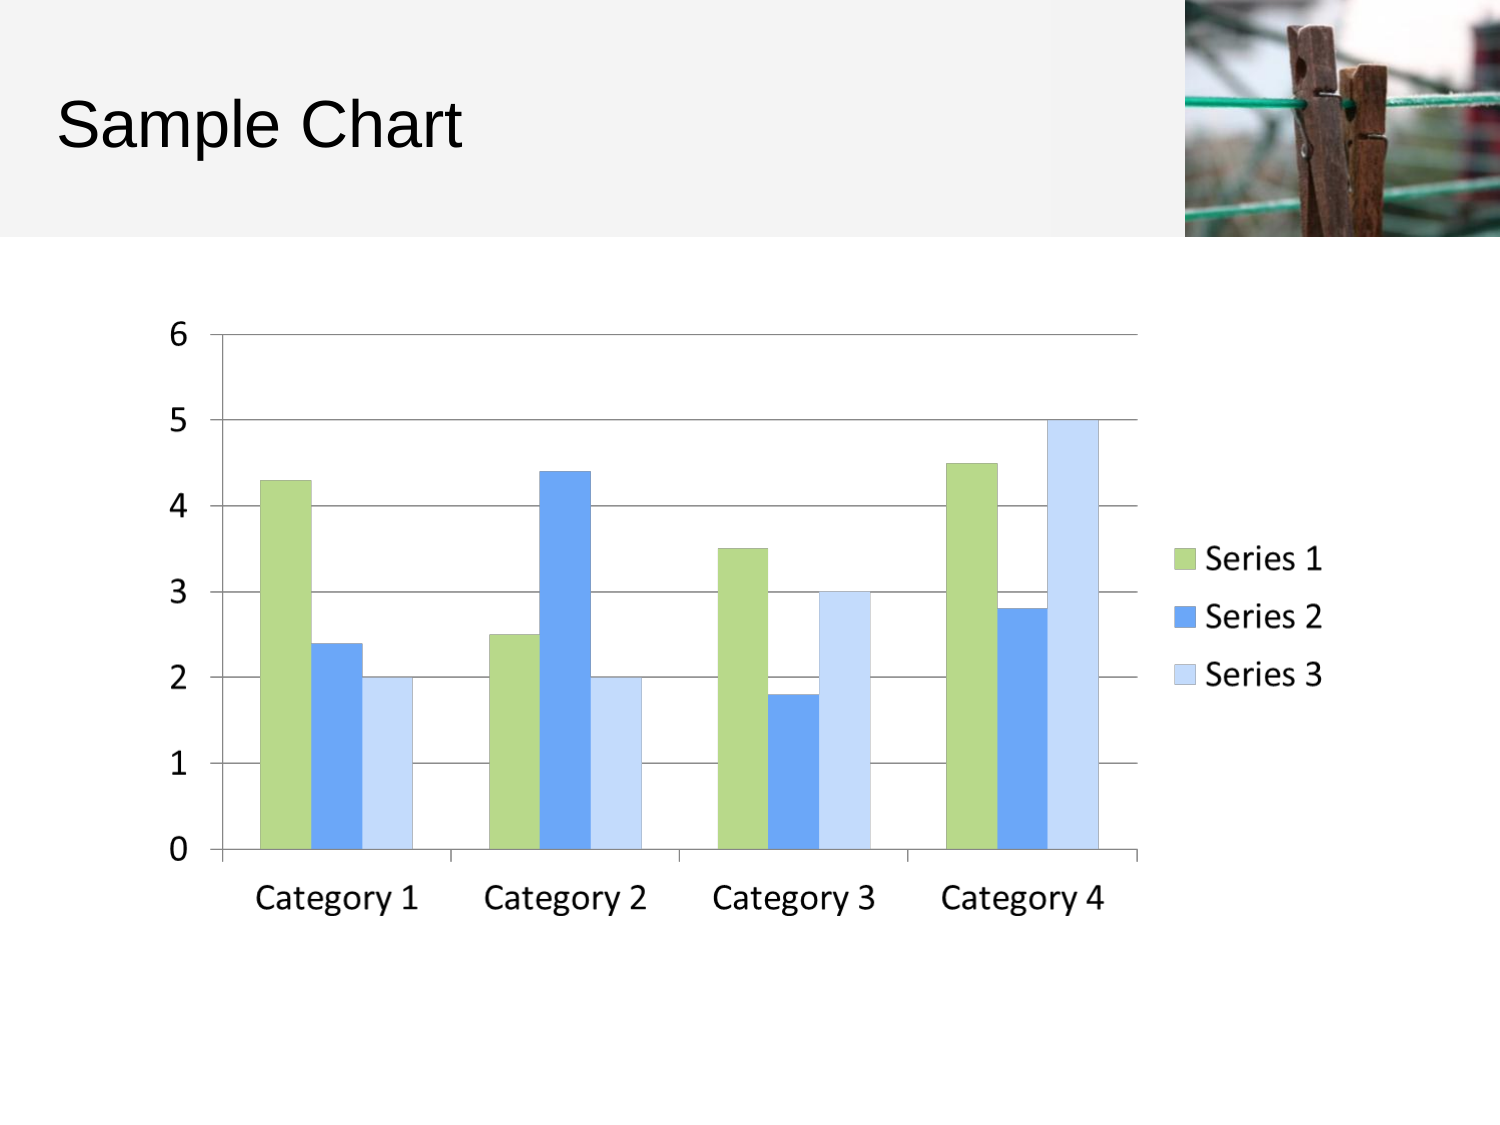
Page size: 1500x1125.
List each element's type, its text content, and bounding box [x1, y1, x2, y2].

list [147, 293, 1353, 942]
picture [1185, 0, 1500, 237]
title Sample Chart [41, 45, 1164, 197]
